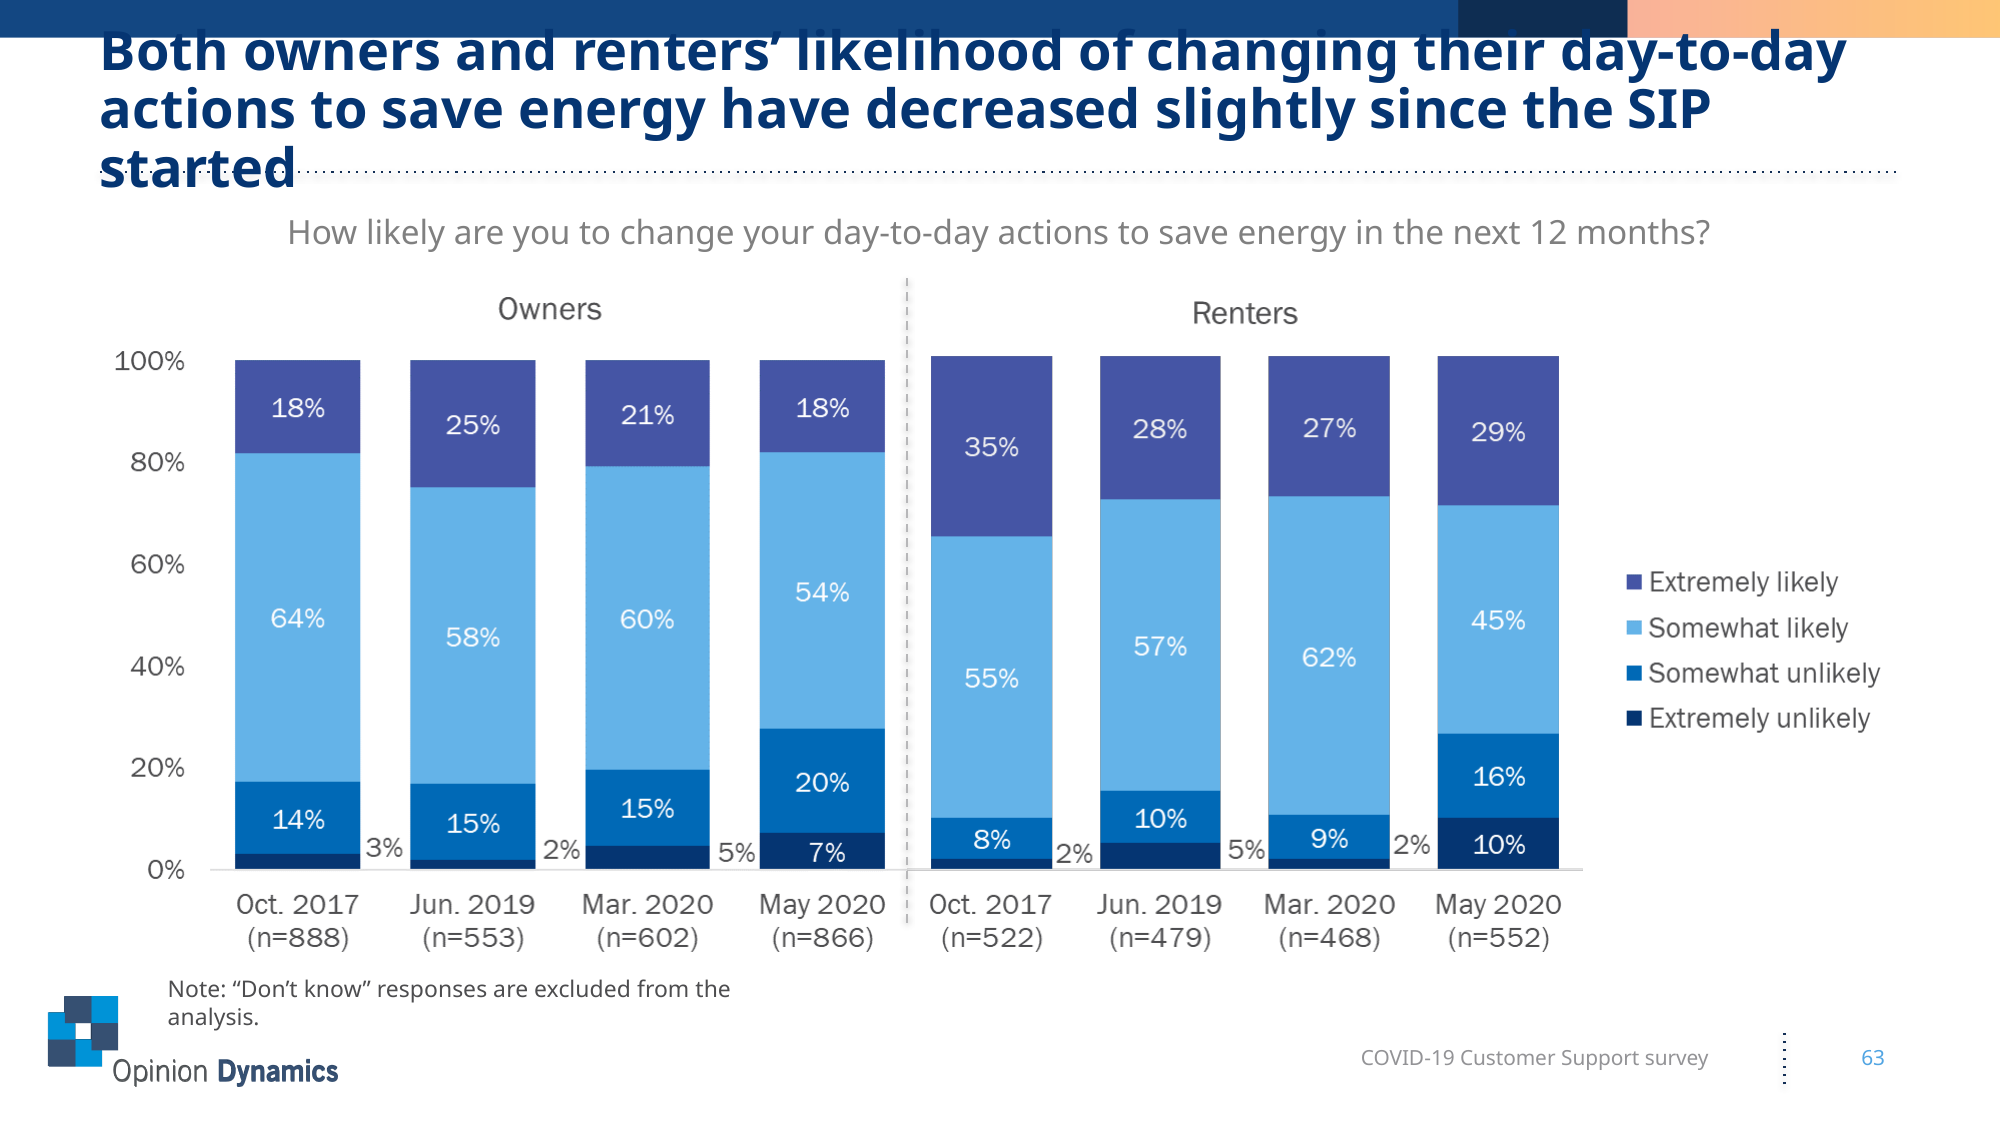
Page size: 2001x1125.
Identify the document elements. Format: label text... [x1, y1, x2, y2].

picture [0, 0, 2000, 1125]
text_box How likely are you to change your day-to-day actions to save energy in the next 12 months? [272, 203, 1728, 259]
title Both owners and renters’ likelihood of changing their day-to-day actions to save energy have decreased slightly since the SIP started [99, 64, 1917, 159]
slide_number 63 [1809, 1031, 1900, 1086]
text_box Note: “Don’t know” responses are excluded from the analysis. [153, 977, 803, 1038]
footer COVID-19 Customer Support survey [1080, 1031, 1724, 1084]
